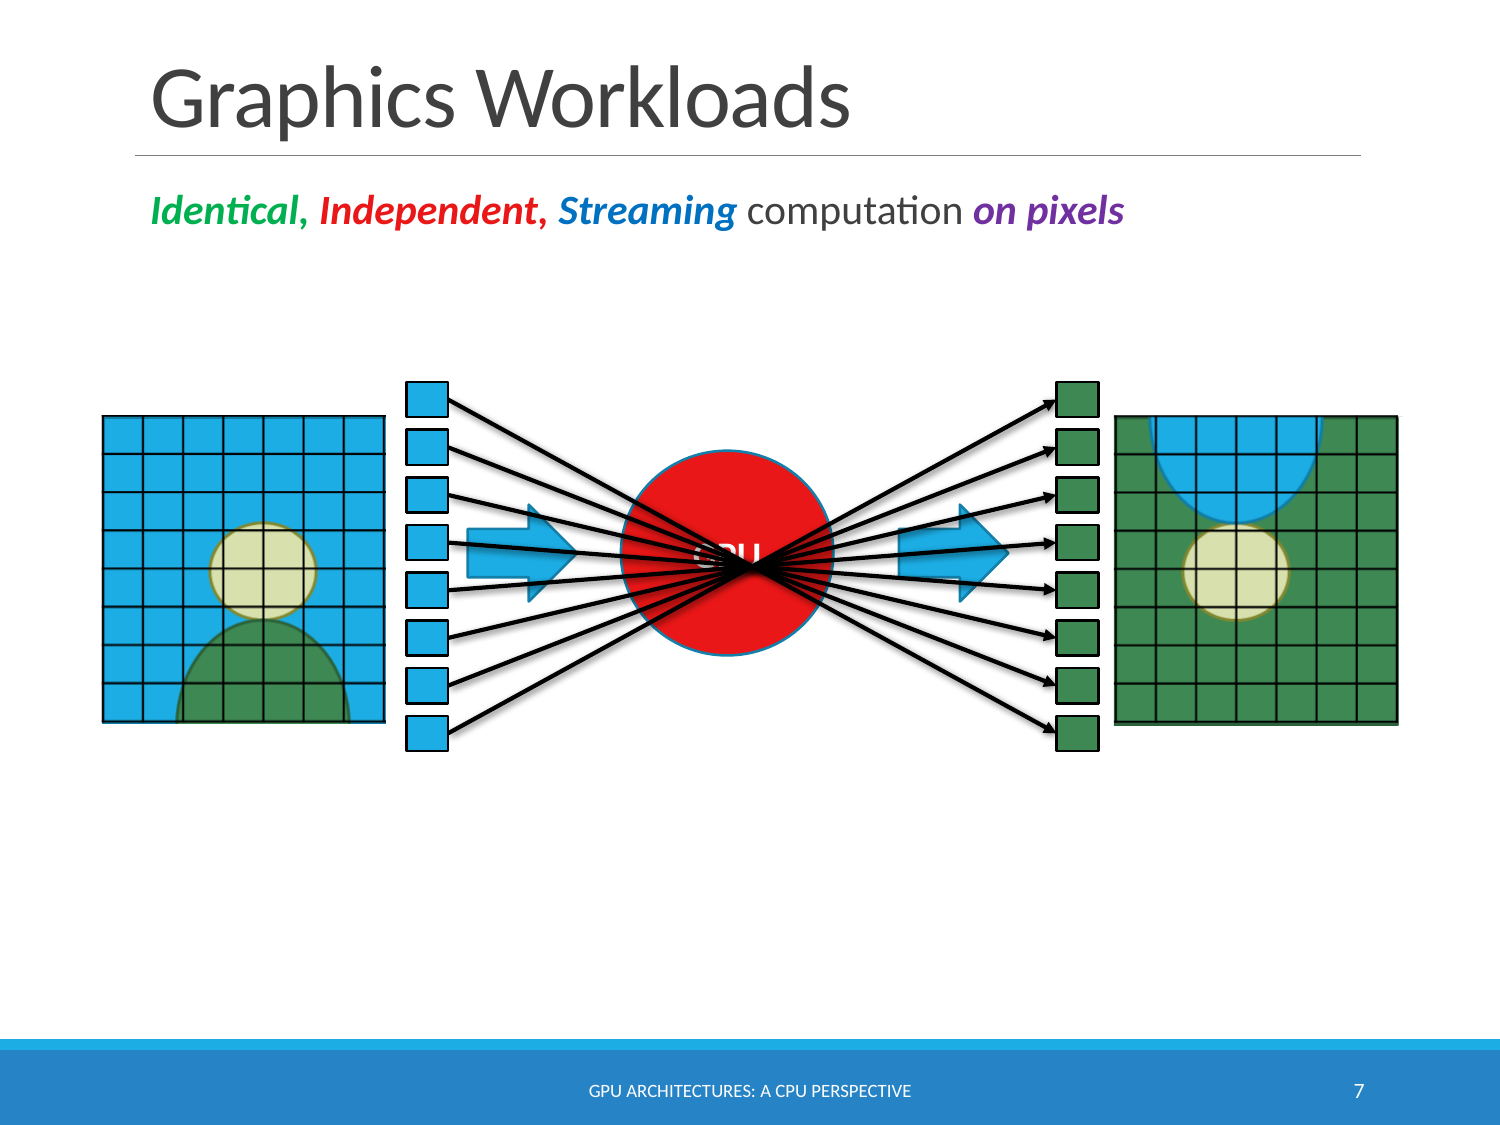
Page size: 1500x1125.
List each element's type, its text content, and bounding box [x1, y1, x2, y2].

text_box [405, 571, 443, 609]
text_box [405, 715, 449, 752]
text_box [1055, 381, 1100, 418]
text_box [1066, 619, 1100, 657]
text_box [1066, 524, 1100, 561]
text_box [405, 667, 443, 705]
text_box [1065, 667, 1100, 705]
list Identical, Independent, Streaming computation on pixels [135, 181, 1373, 266]
text_box [1055, 715, 1100, 752]
text_box [1066, 571, 1100, 609]
text_box [405, 476, 443, 514]
picture [1113, 415, 1403, 726]
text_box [447, 399, 1058, 734]
text_box [1066, 476, 1100, 514]
text_box [405, 381, 449, 418]
text_box [1065, 428, 1100, 466]
text_box [405, 619, 443, 657]
footer GPU Architectures: A CPU Perspective [453, 1059, 1047, 1120]
title Graphics Workloads [135, 47, 1373, 154]
text_box [405, 524, 443, 561]
picture [100, 415, 387, 724]
slide_number 7 [1218, 1059, 1380, 1120]
text_box [405, 428, 443, 466]
